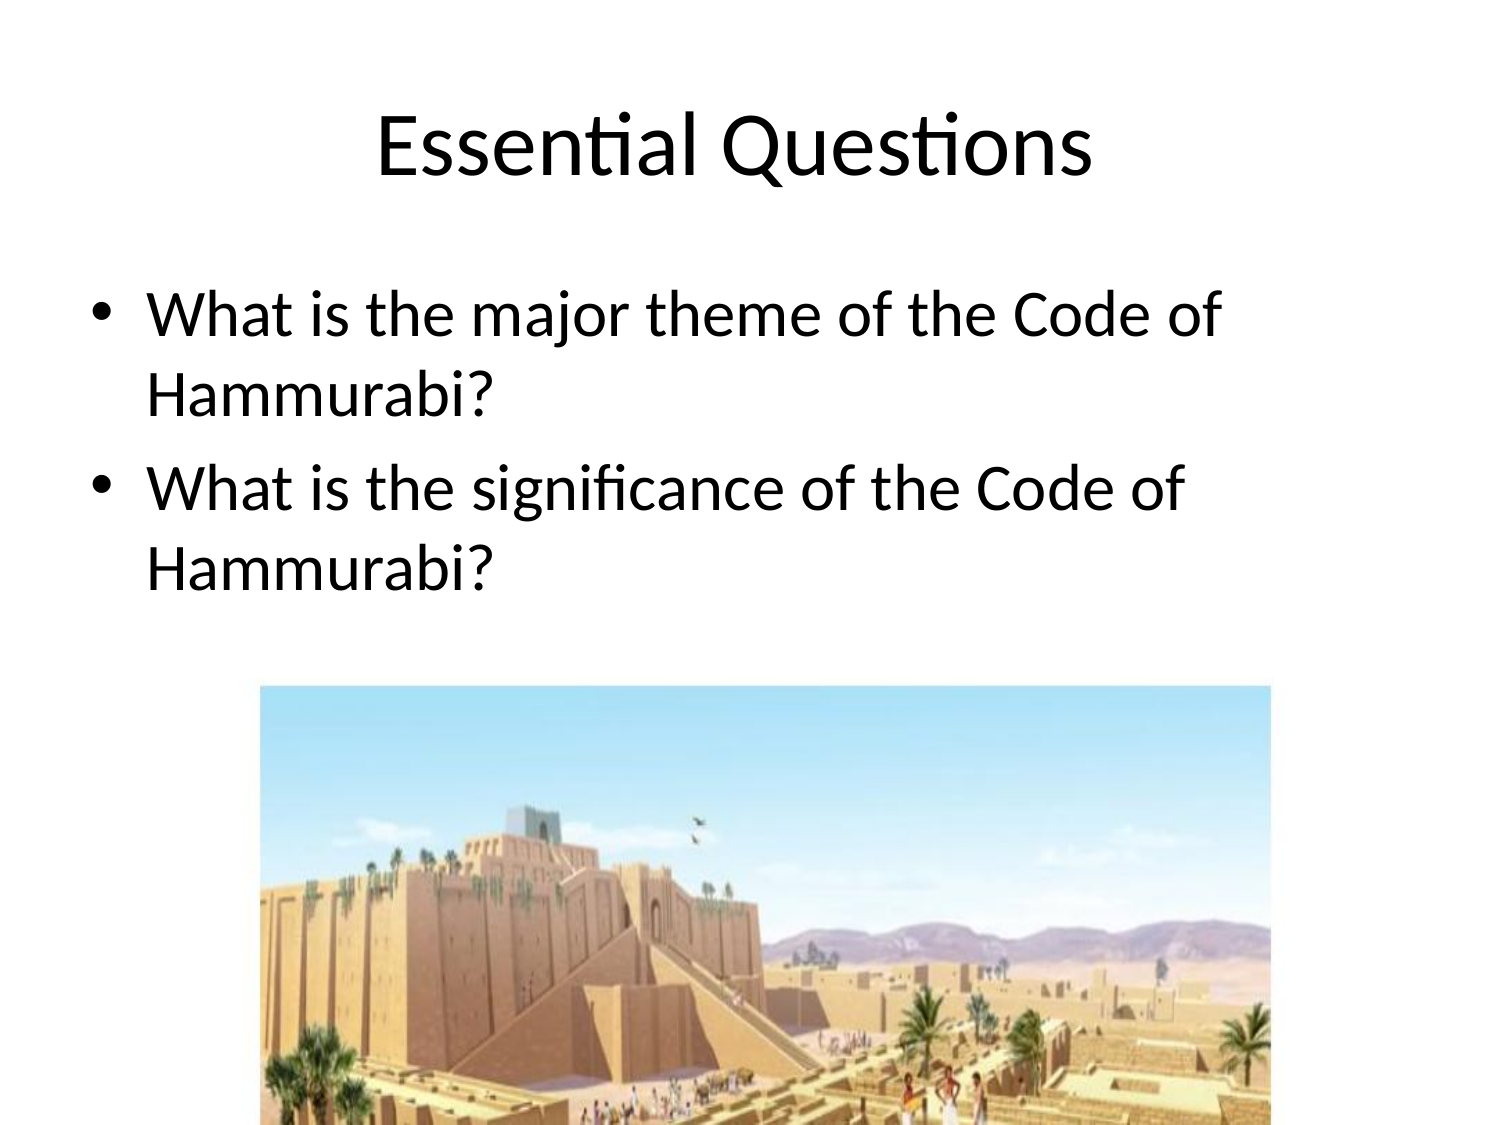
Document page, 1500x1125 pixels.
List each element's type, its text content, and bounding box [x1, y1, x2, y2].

list What is the major theme of the Code of Hammurabi? What is the significance of the Code of Hammurabi? [75, 262, 1425, 1005]
picture [0, 0, 1500, 1125]
title Essential Questions [75, 45, 1425, 233]
